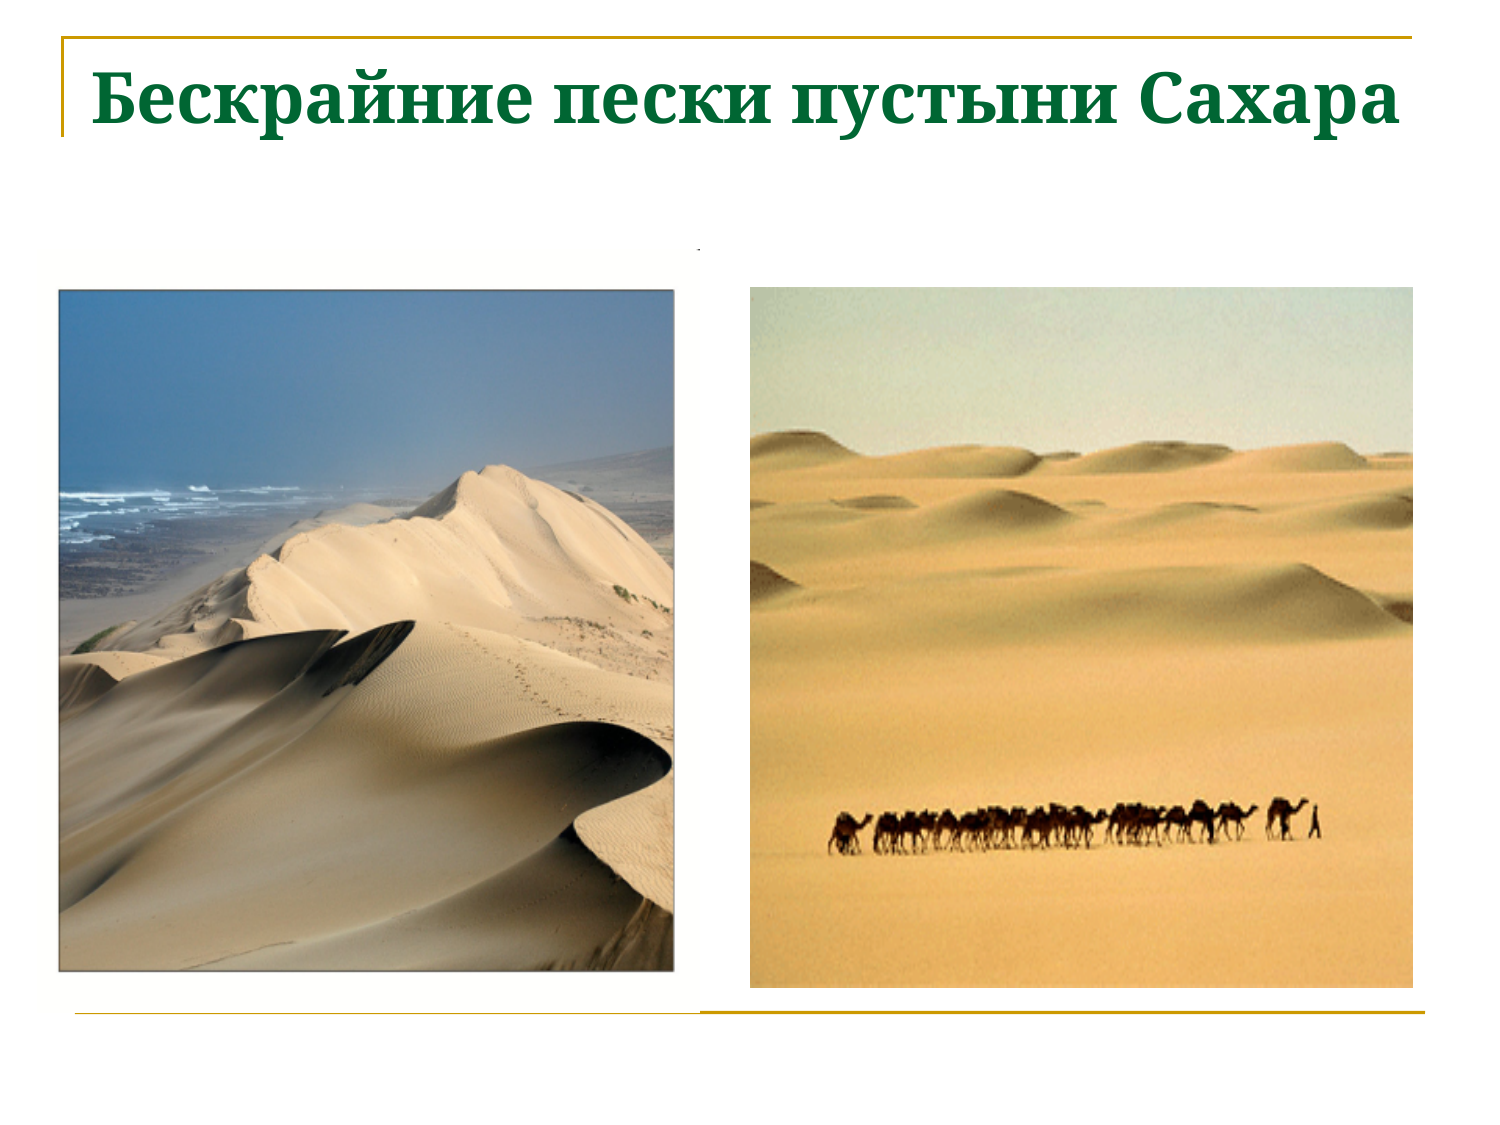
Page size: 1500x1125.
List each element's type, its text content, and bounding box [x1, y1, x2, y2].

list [37, 249, 701, 1013]
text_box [749, 287, 1413, 988]
title Бескрайние пески пустыни Сахара [74, 45, 1426, 233]
